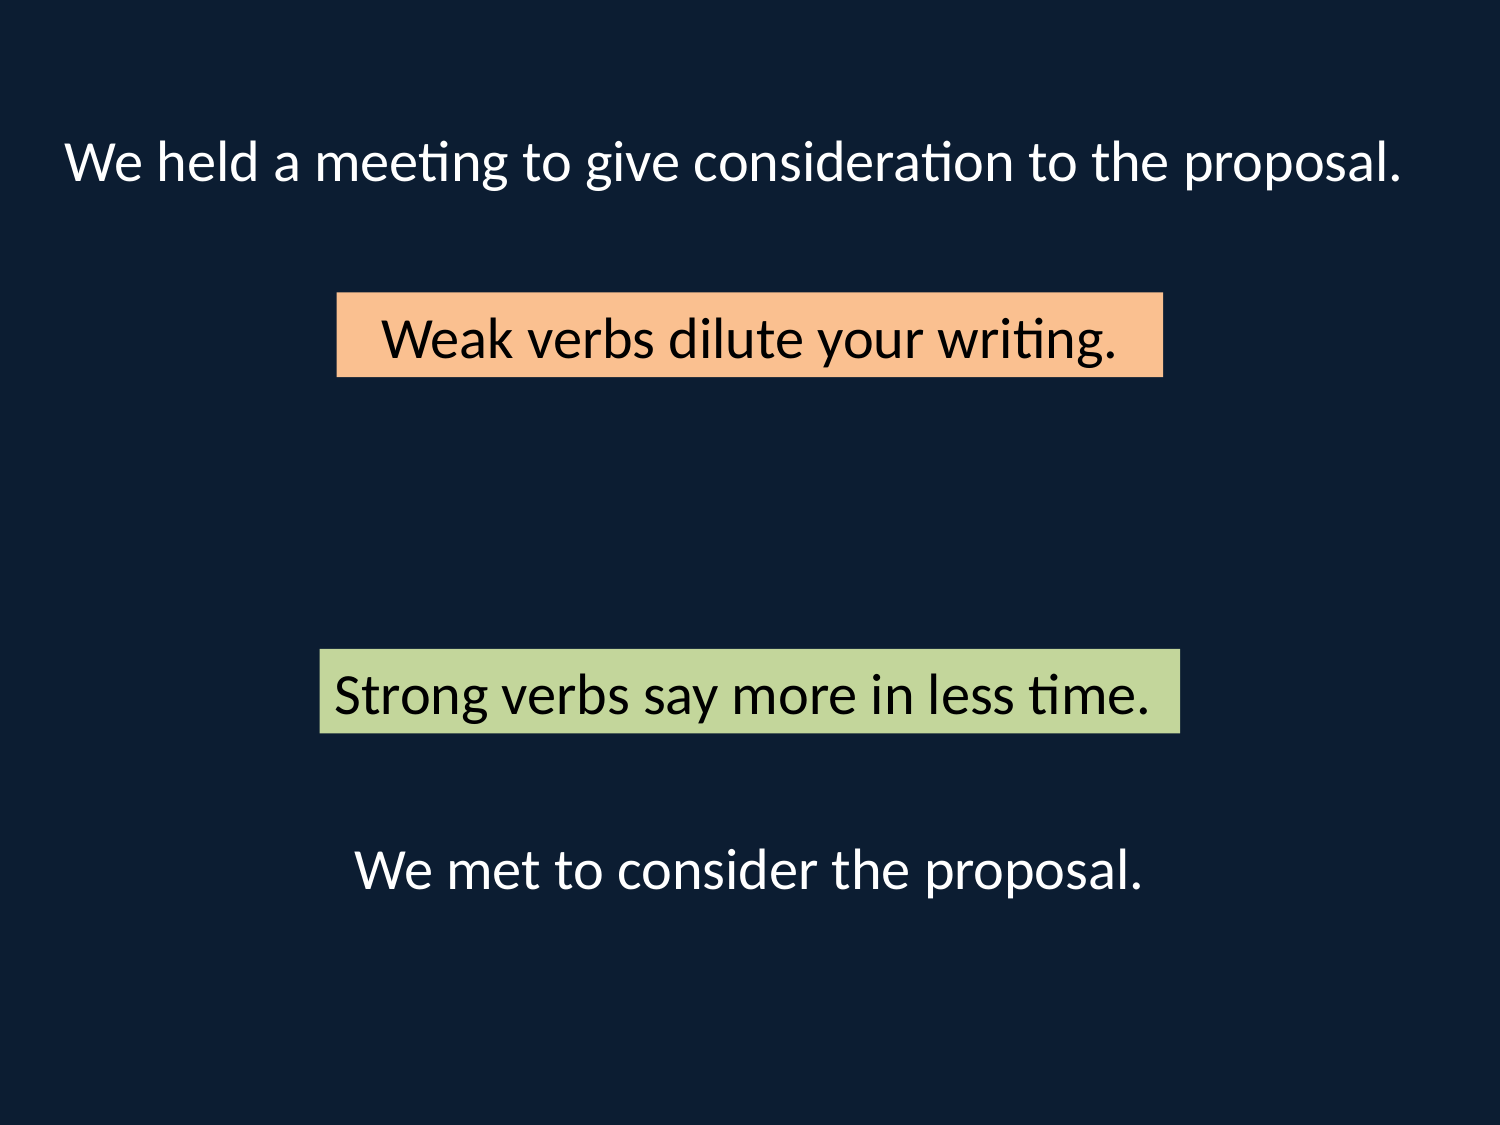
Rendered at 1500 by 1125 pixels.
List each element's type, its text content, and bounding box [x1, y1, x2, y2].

text_box We held a meeting to give consideration to the proposal. [50, 115, 1450, 201]
text_box We met to consider the proposal. [339, 823, 1160, 909]
text_box Weak verbs dilute your writing. [336, 292, 1164, 378]
text_box Strong verbs say more in less time. [319, 648, 1181, 734]
